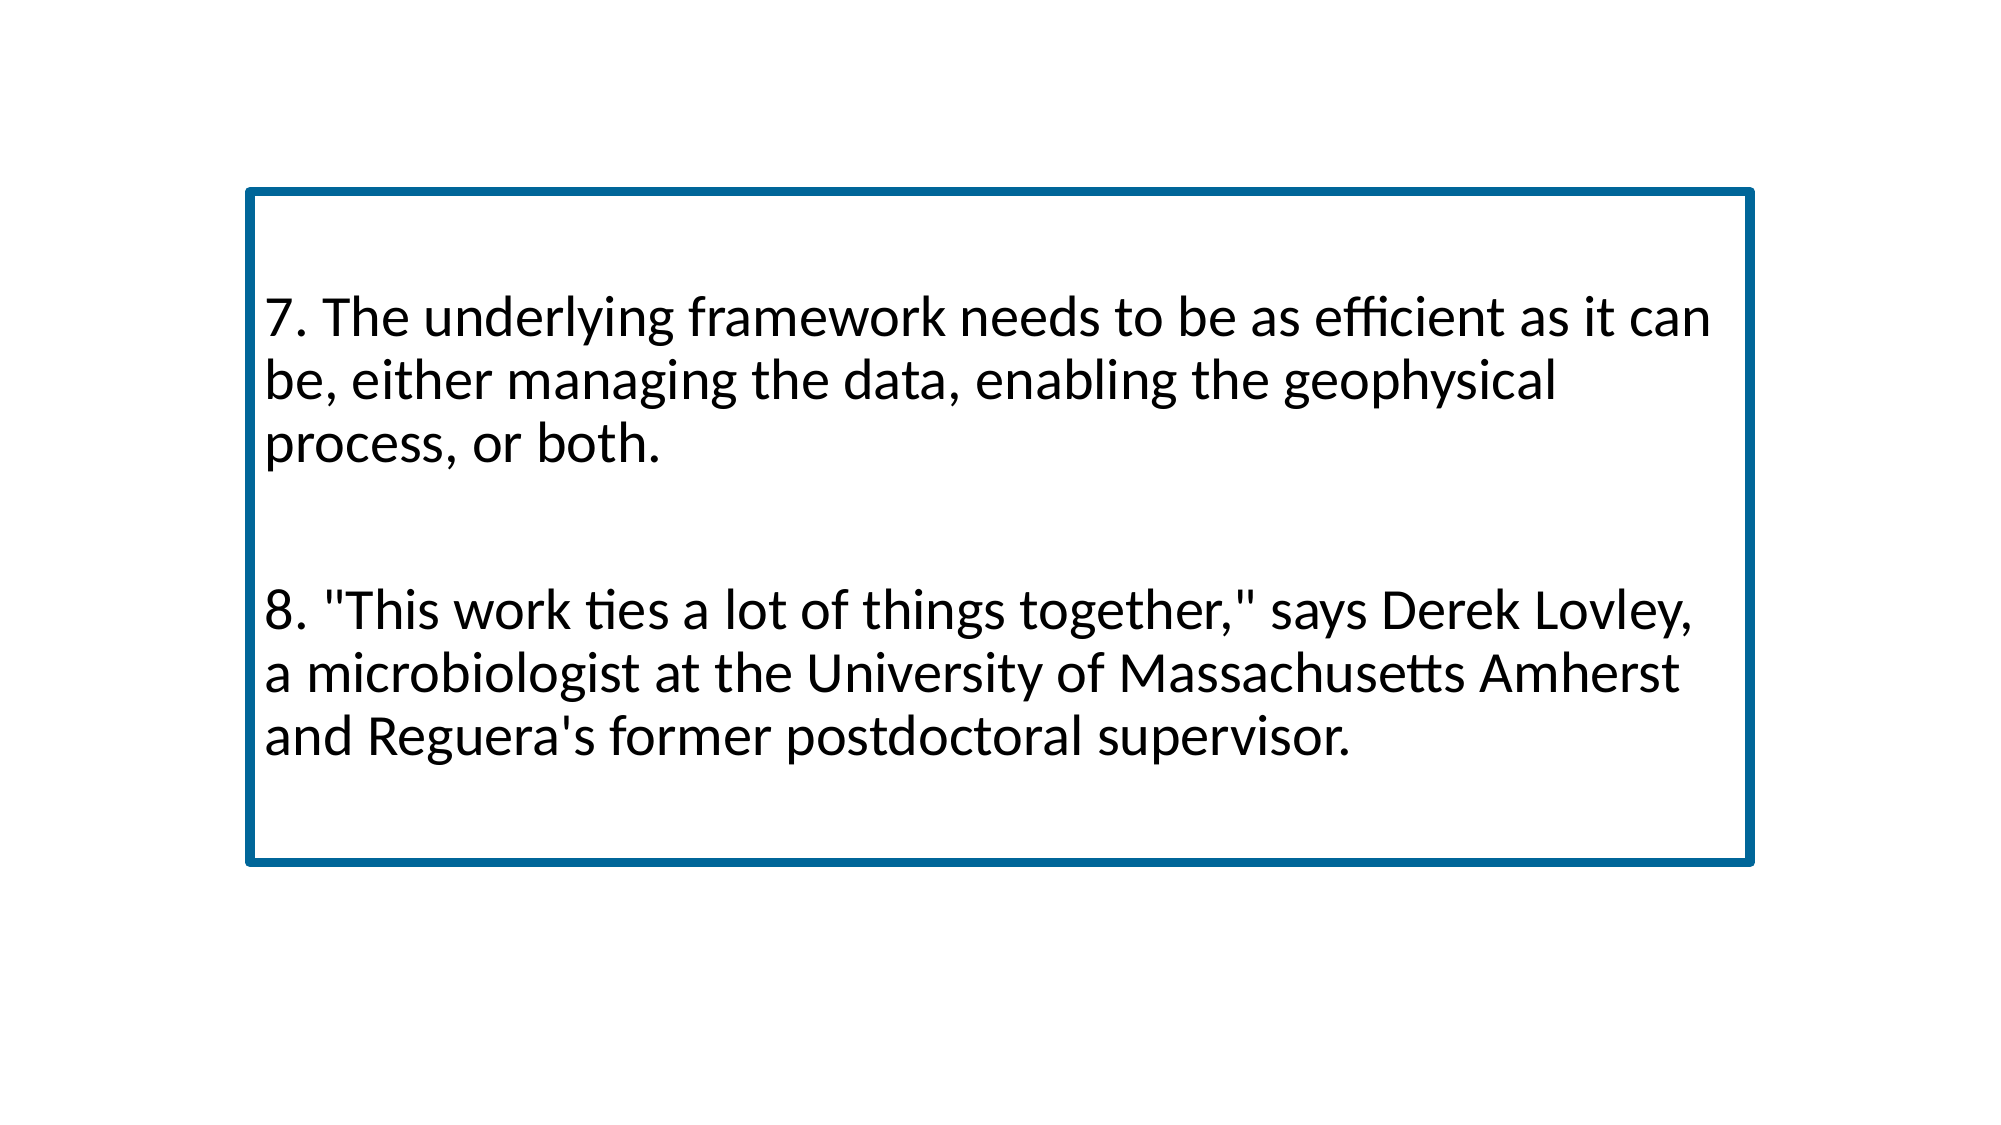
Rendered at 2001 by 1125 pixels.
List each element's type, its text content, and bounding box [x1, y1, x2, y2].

subtitle 7. The underlying framework needs to be as efficient as it can be, either managing the data, enabling the geophysical process, or both. 8. "This work ties a lot of things together," says Derek Lovley, a microbiologist at the University of Massachusetts Amherst and Reguera's former postdoctoral supervisor. [249, 191, 1750, 863]
